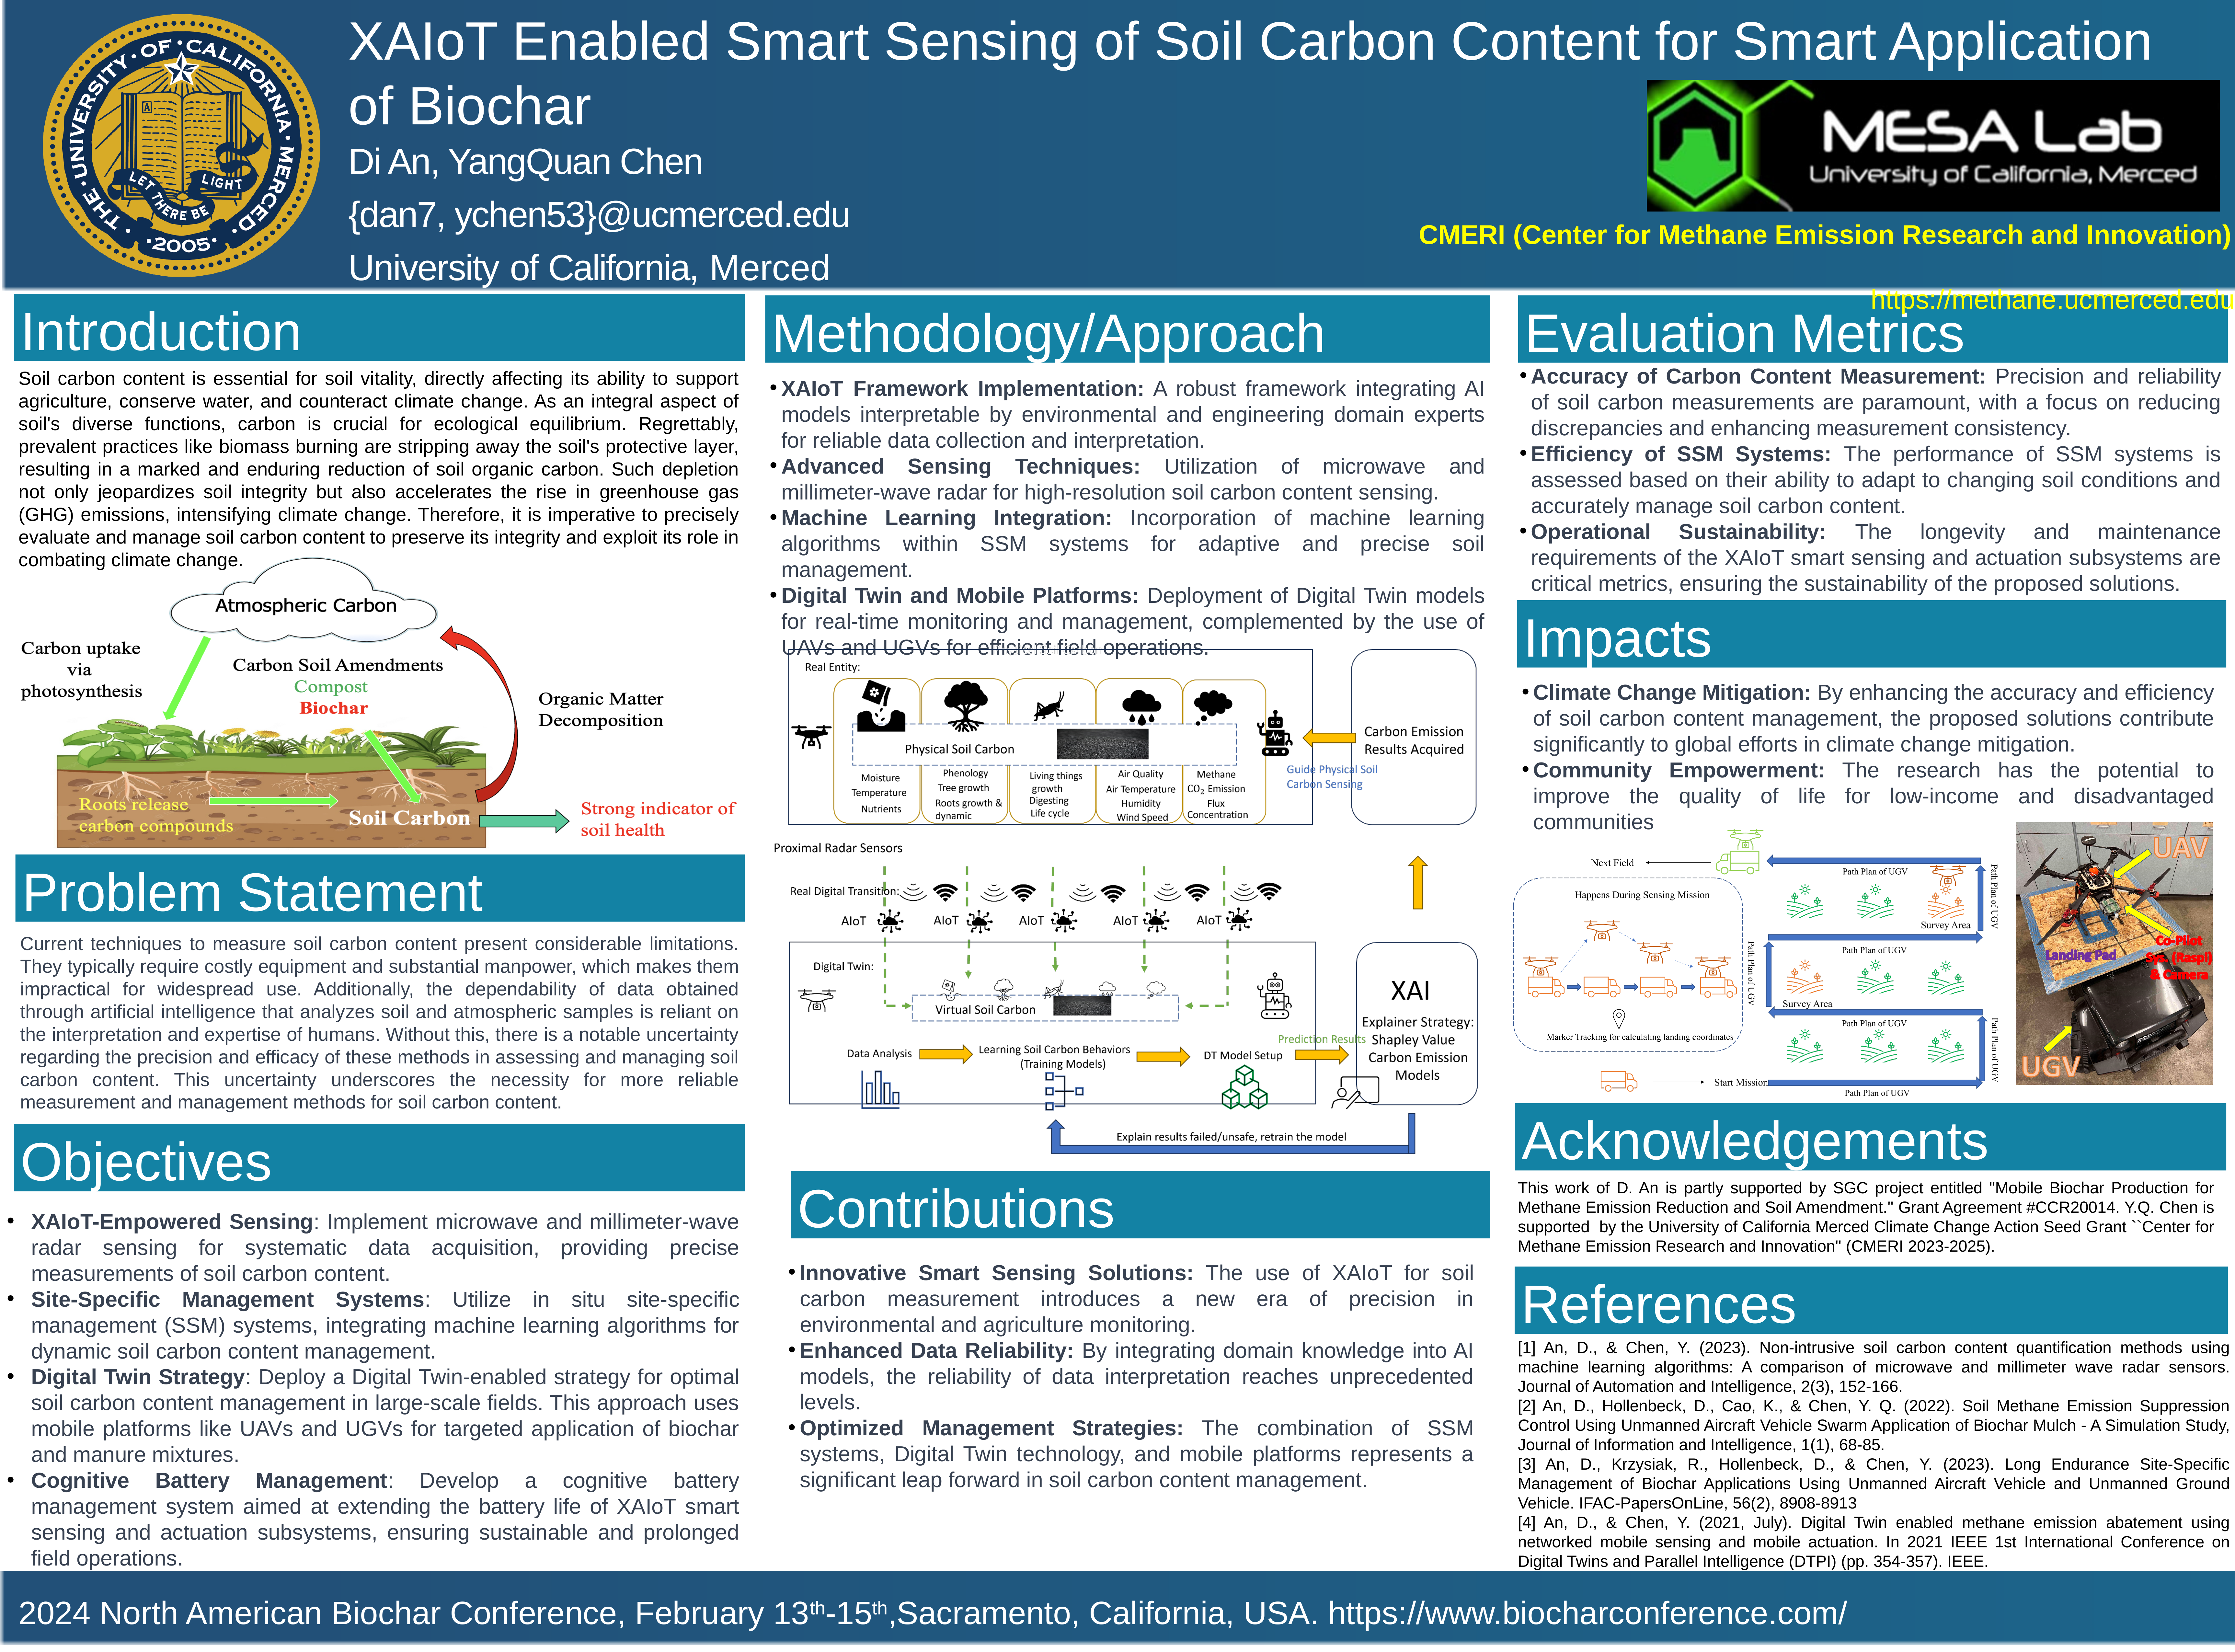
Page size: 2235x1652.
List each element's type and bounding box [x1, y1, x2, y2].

picture [43, 14, 320, 277]
picture [2016, 822, 2217, 1088]
picture [765, 637, 1493, 1154]
picture [1513, 819, 2004, 1103]
text_box [0, 0, 2235, 1645]
picture [1647, 79, 2220, 212]
